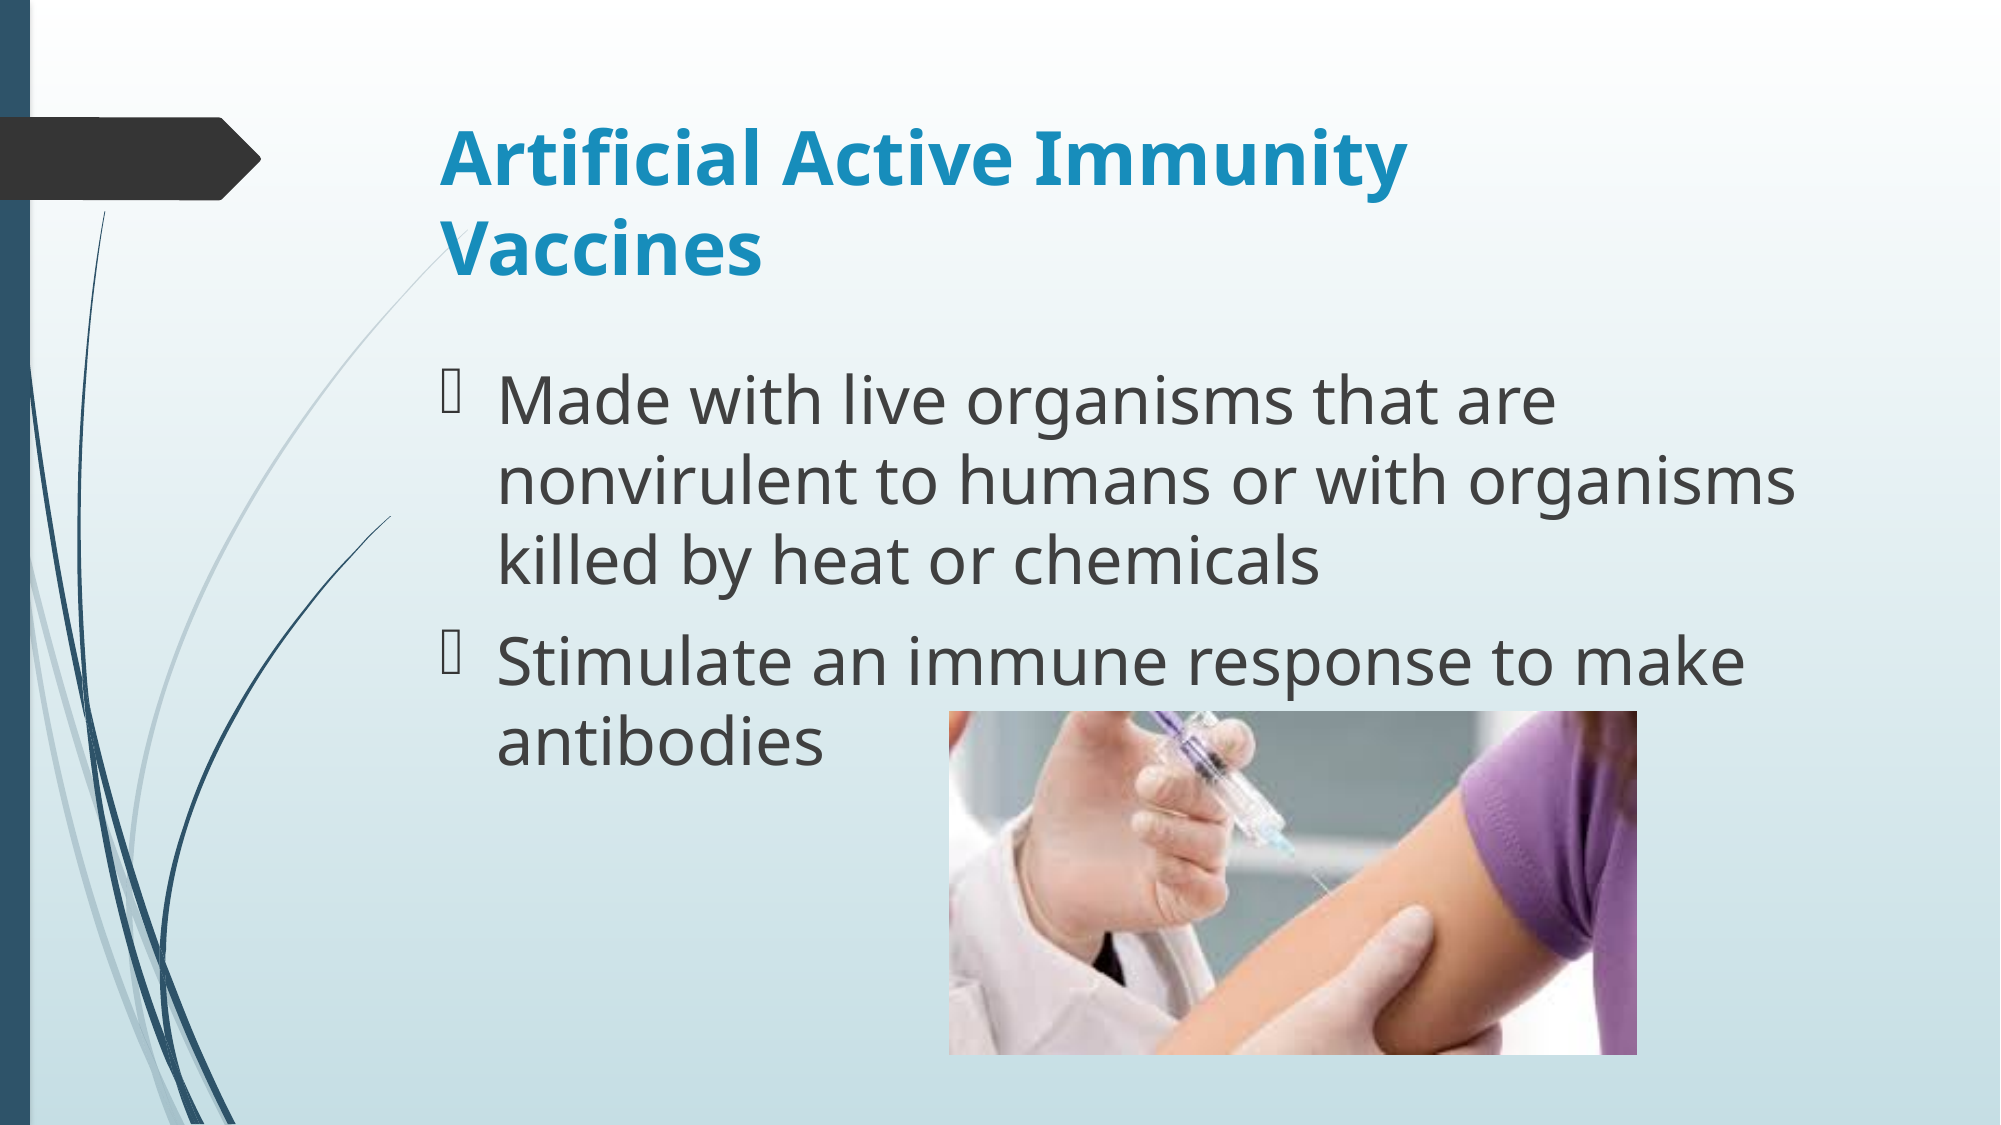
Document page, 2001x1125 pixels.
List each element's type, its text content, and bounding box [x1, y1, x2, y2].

list Made with live organisms that are nonvirulent to humans or with organisms killed by heat or chemicals Stimulate an immune response to make antibodies [424, 350, 1888, 970]
picture [948, 711, 1637, 1056]
title Artificial Active Immunity Vaccines [425, 102, 1888, 313]
